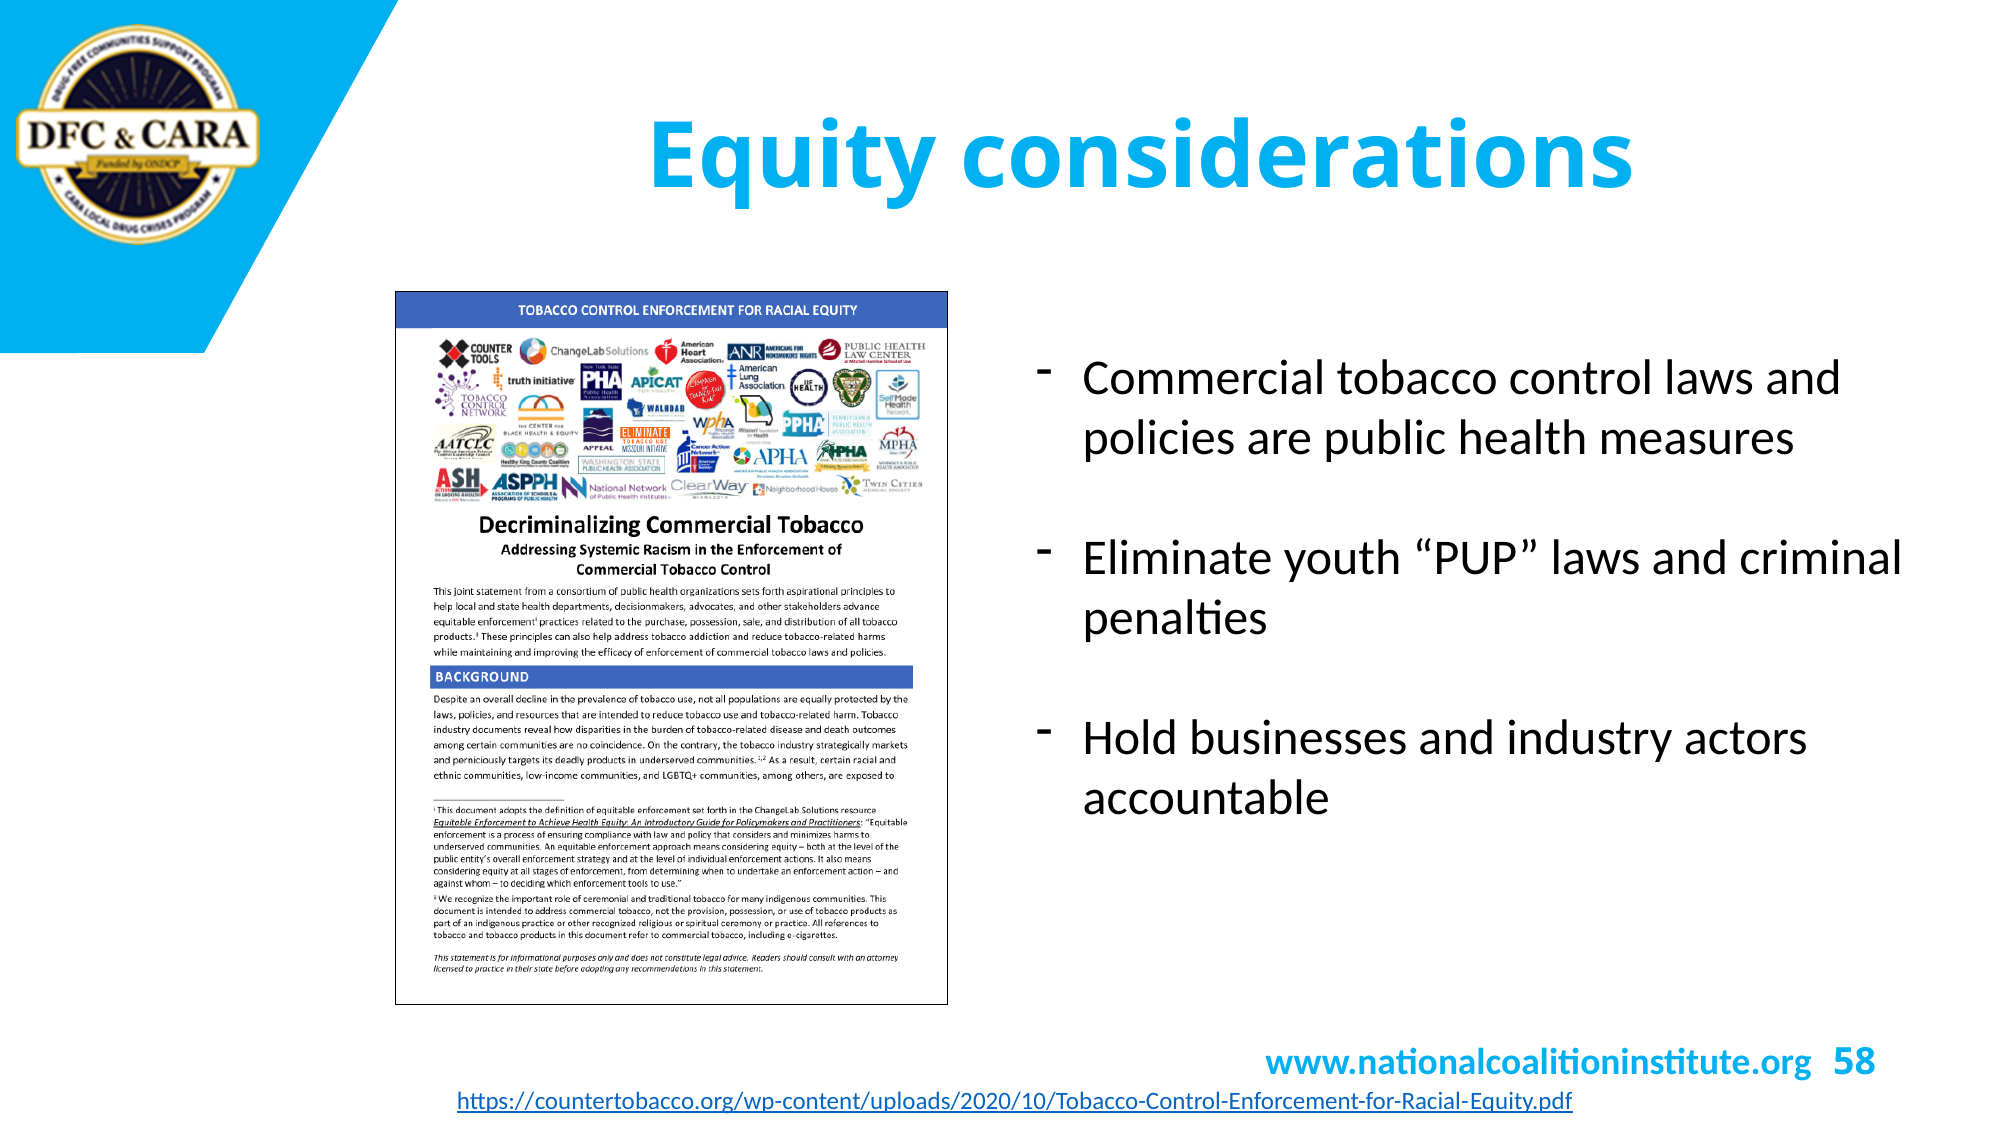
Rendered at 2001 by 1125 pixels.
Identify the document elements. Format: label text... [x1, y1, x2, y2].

text_box https://countertobacco.org/wp-content/uploads/2020/10/Tobacco-Control-Enforcement-for-Racial-Equity.pdf [359, 1077, 1670, 1123]
text_box Commercial tobacco control laws and policies are public health measures Eliminate youth “PUP” laws and criminal penalties Hold businesses and industry actors accountable [1021, 336, 1932, 867]
picture [17, 25, 259, 244]
title Equity considerations [381, 48, 1902, 267]
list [395, 291, 948, 1005]
